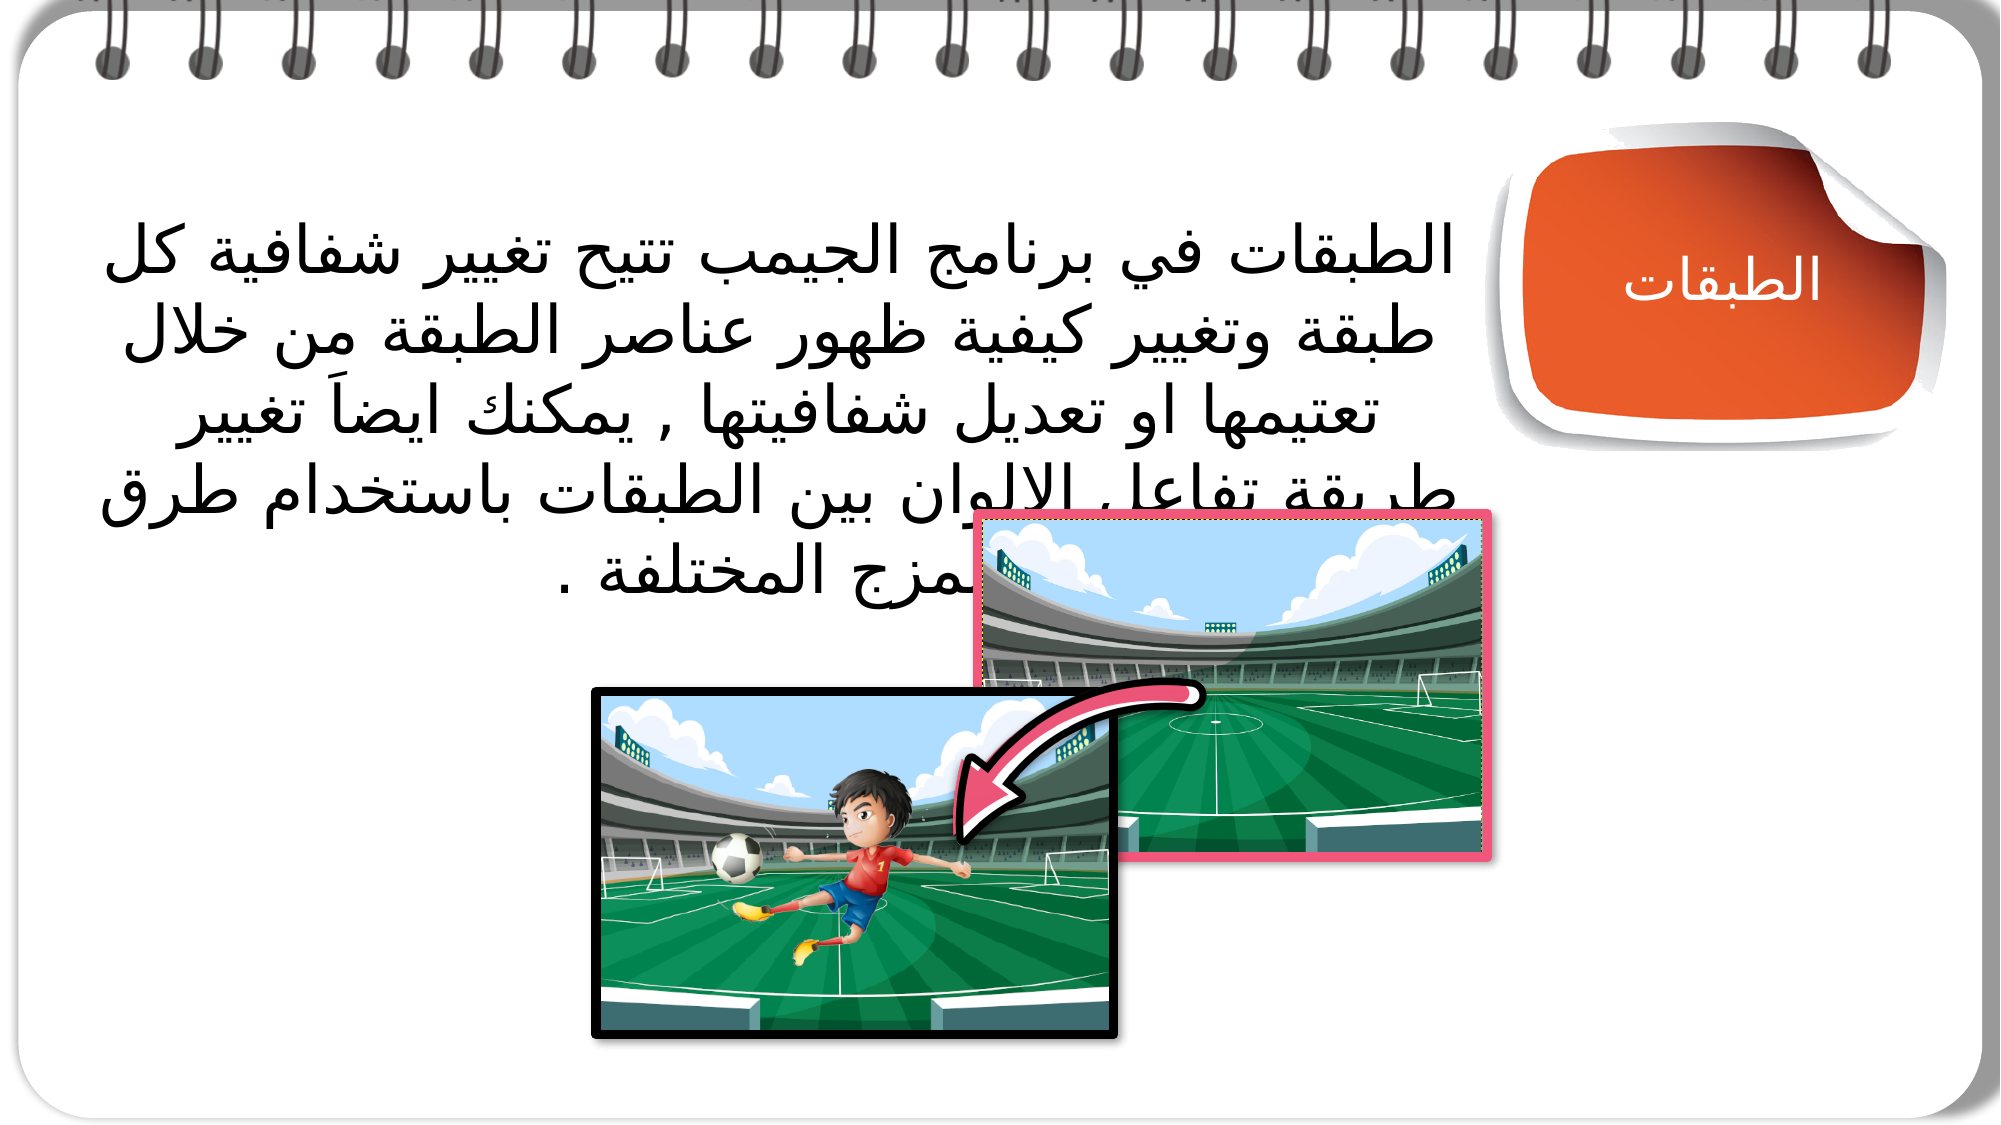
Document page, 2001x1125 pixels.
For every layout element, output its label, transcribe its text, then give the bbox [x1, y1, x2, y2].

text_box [600, 518, 1483, 1030]
picture [79, 0, 968, 457]
picture [1000, 0, 1947, 457]
text_box [17, 10, 1984, 1120]
text_box الطبقات في برنامج الجيمب تتيح تغيير شفافية كل طبقة وتغيير كيفية ظهور عناصر الطبقة من خلال تعتيمها او تعديل شفافيتها , يمكنك ايضاَ تغيير طريقة تفاعل الالوان بين الطبقات باستخدام طرق المزج المختلفة . [78, 199, 1483, 614]
